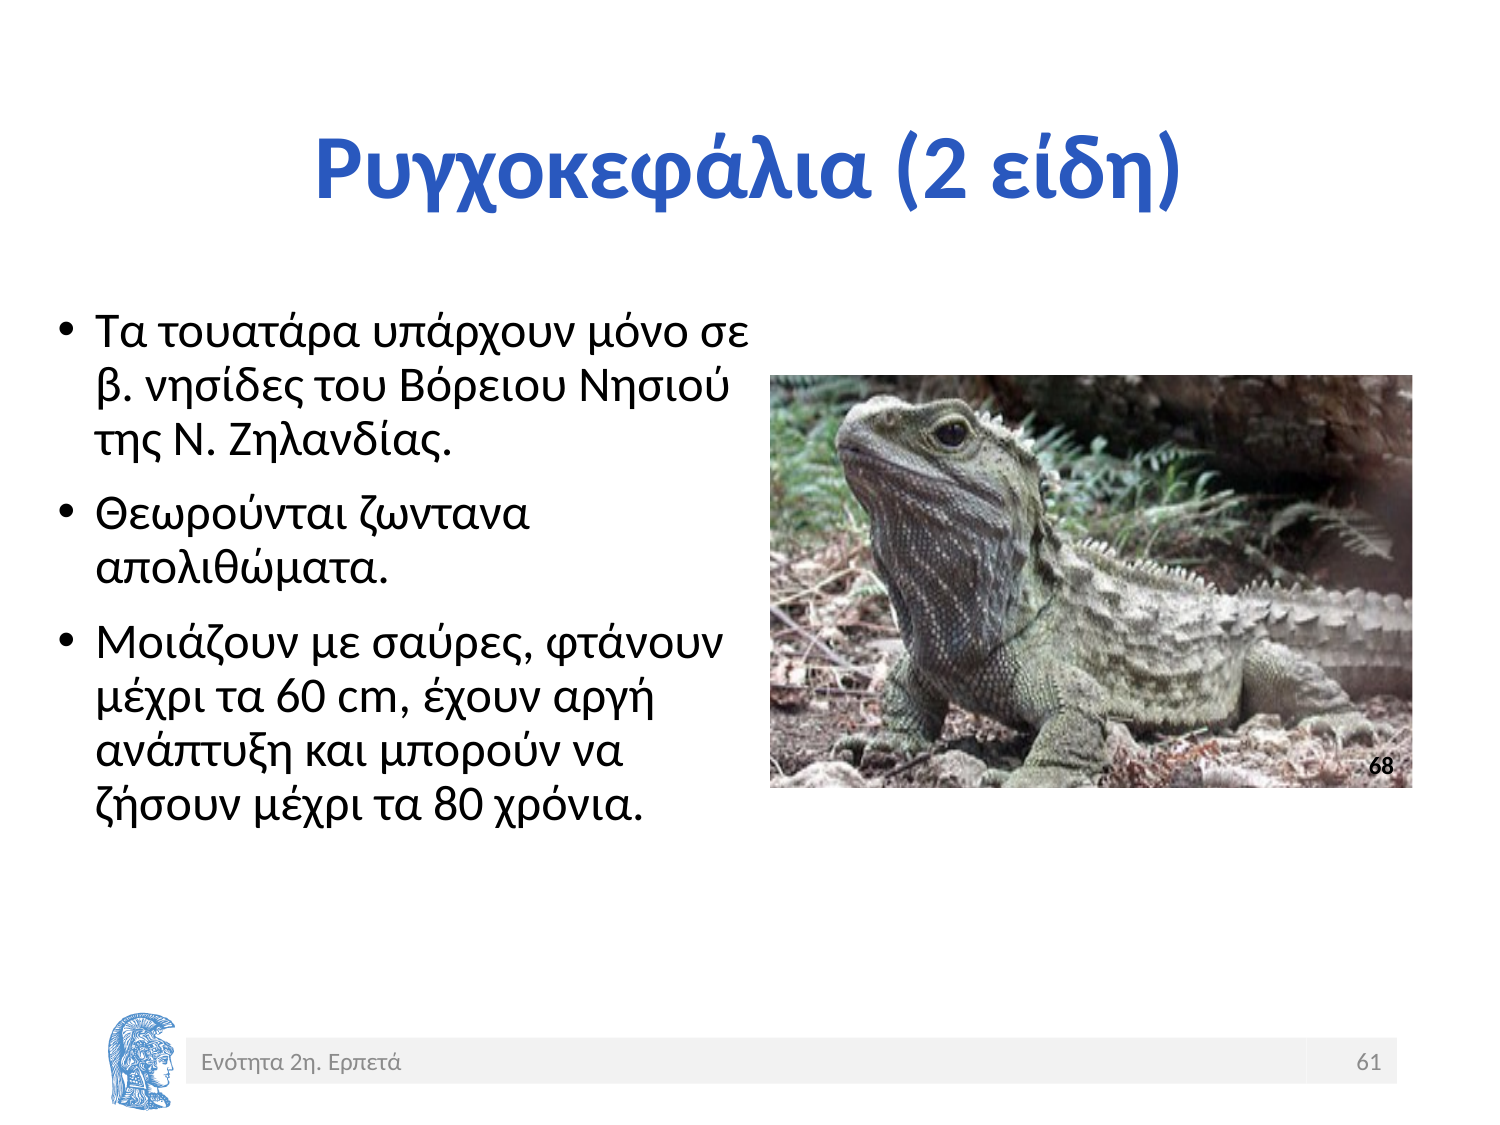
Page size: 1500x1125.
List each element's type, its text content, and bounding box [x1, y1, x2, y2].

title Ρυγχοκεφάλια (2 είδη) [103, 59, 1397, 278]
footer Ενότητα 2η. Ερπετά [186, 1037, 1306, 1084]
picture [103, 1011, 186, 1114]
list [769, 374, 1413, 788]
list Τα τουατάρα υπάρχουν μόνο σε β. νησίδες του Βόρειου Νησιού της Ν. Ζηλανδίας. Θεωρούνται ζωντανα απολιθώματα. Μοιάζουν με σαύρες, φτάνουν μέχρι τα 60 cm, έχουν αργή ανάπτυξη και μπορούν να ζήσουν μέχρι τα 80 χρόνια. [42, 296, 770, 867]
slide_number 61 [1306, 1037, 1397, 1084]
